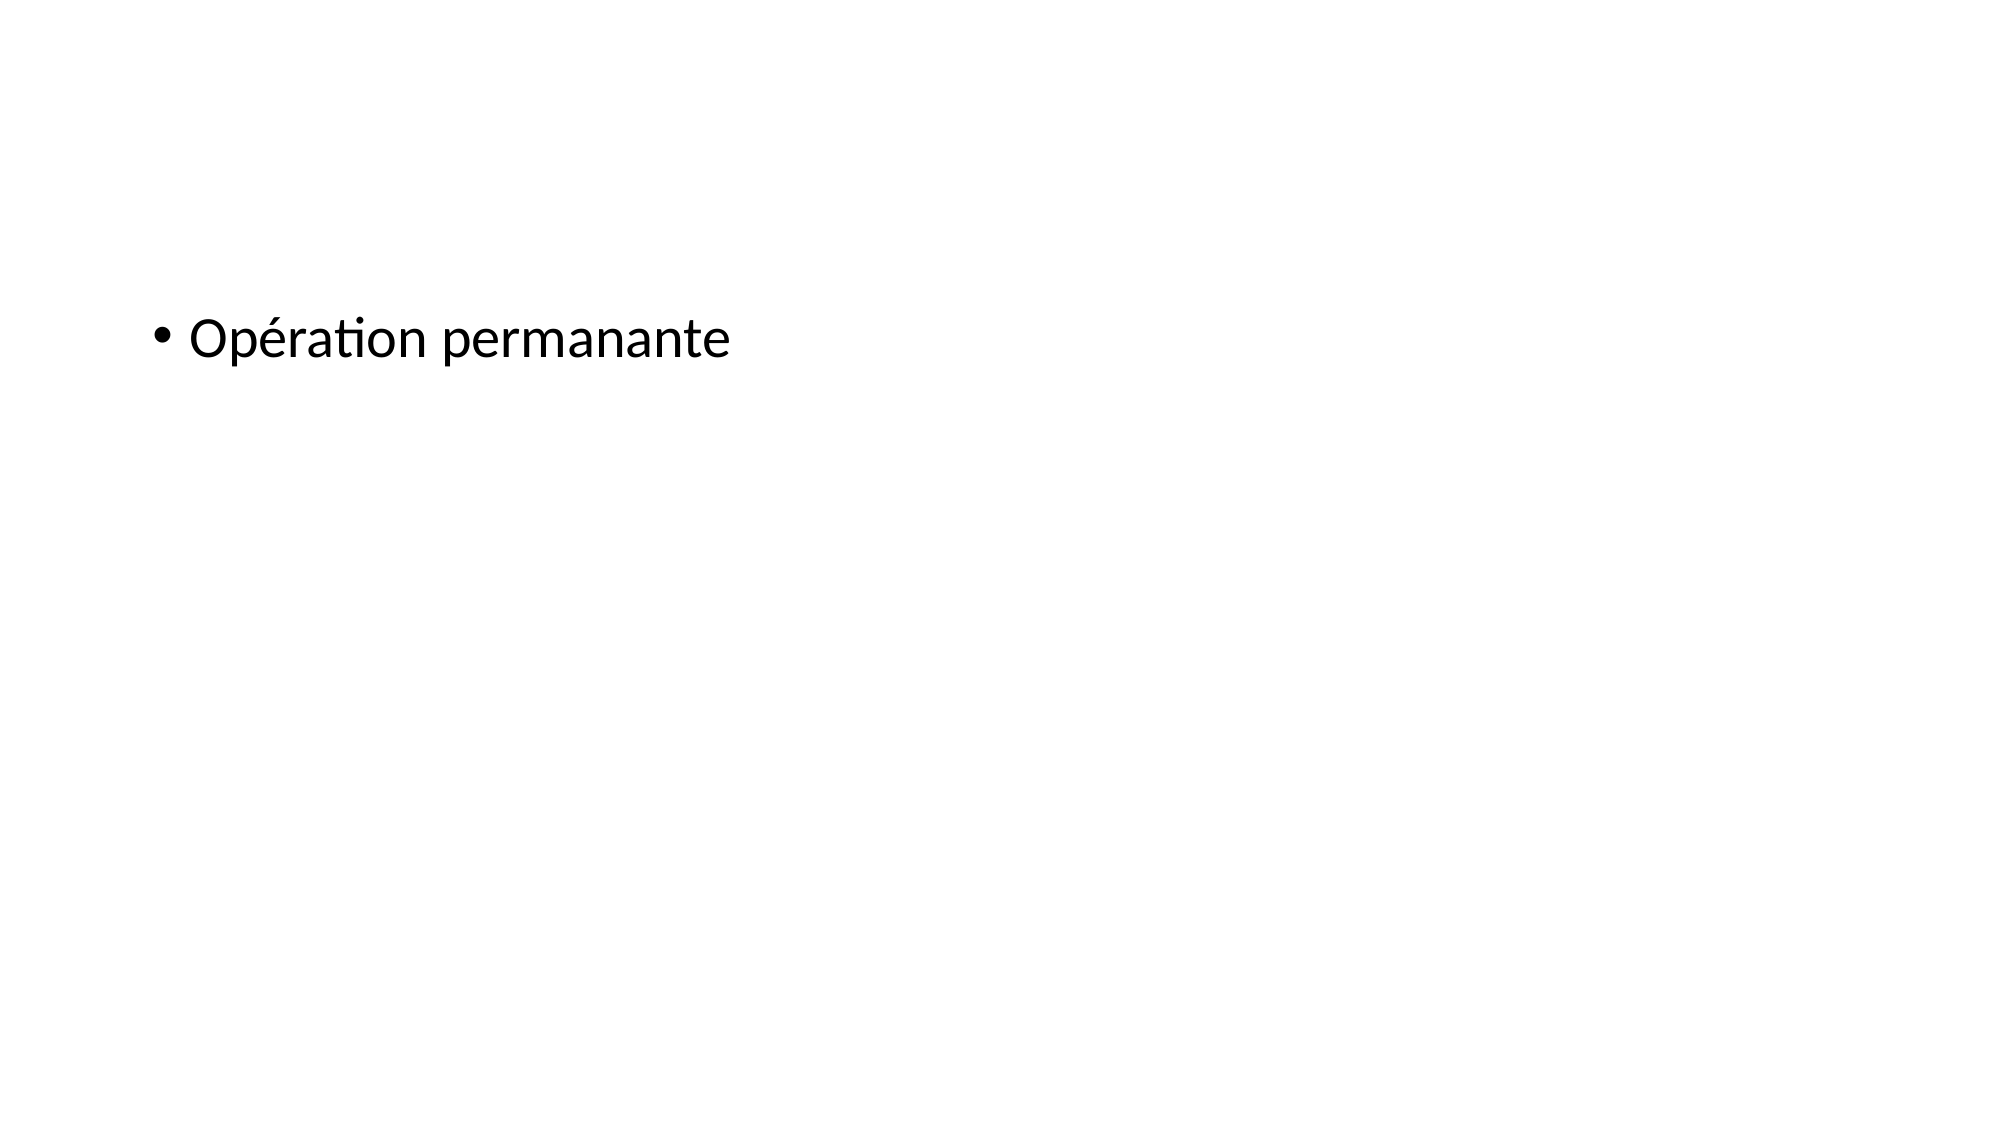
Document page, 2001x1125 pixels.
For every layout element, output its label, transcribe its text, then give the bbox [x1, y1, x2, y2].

list Opération permanante [137, 299, 1863, 1014]
